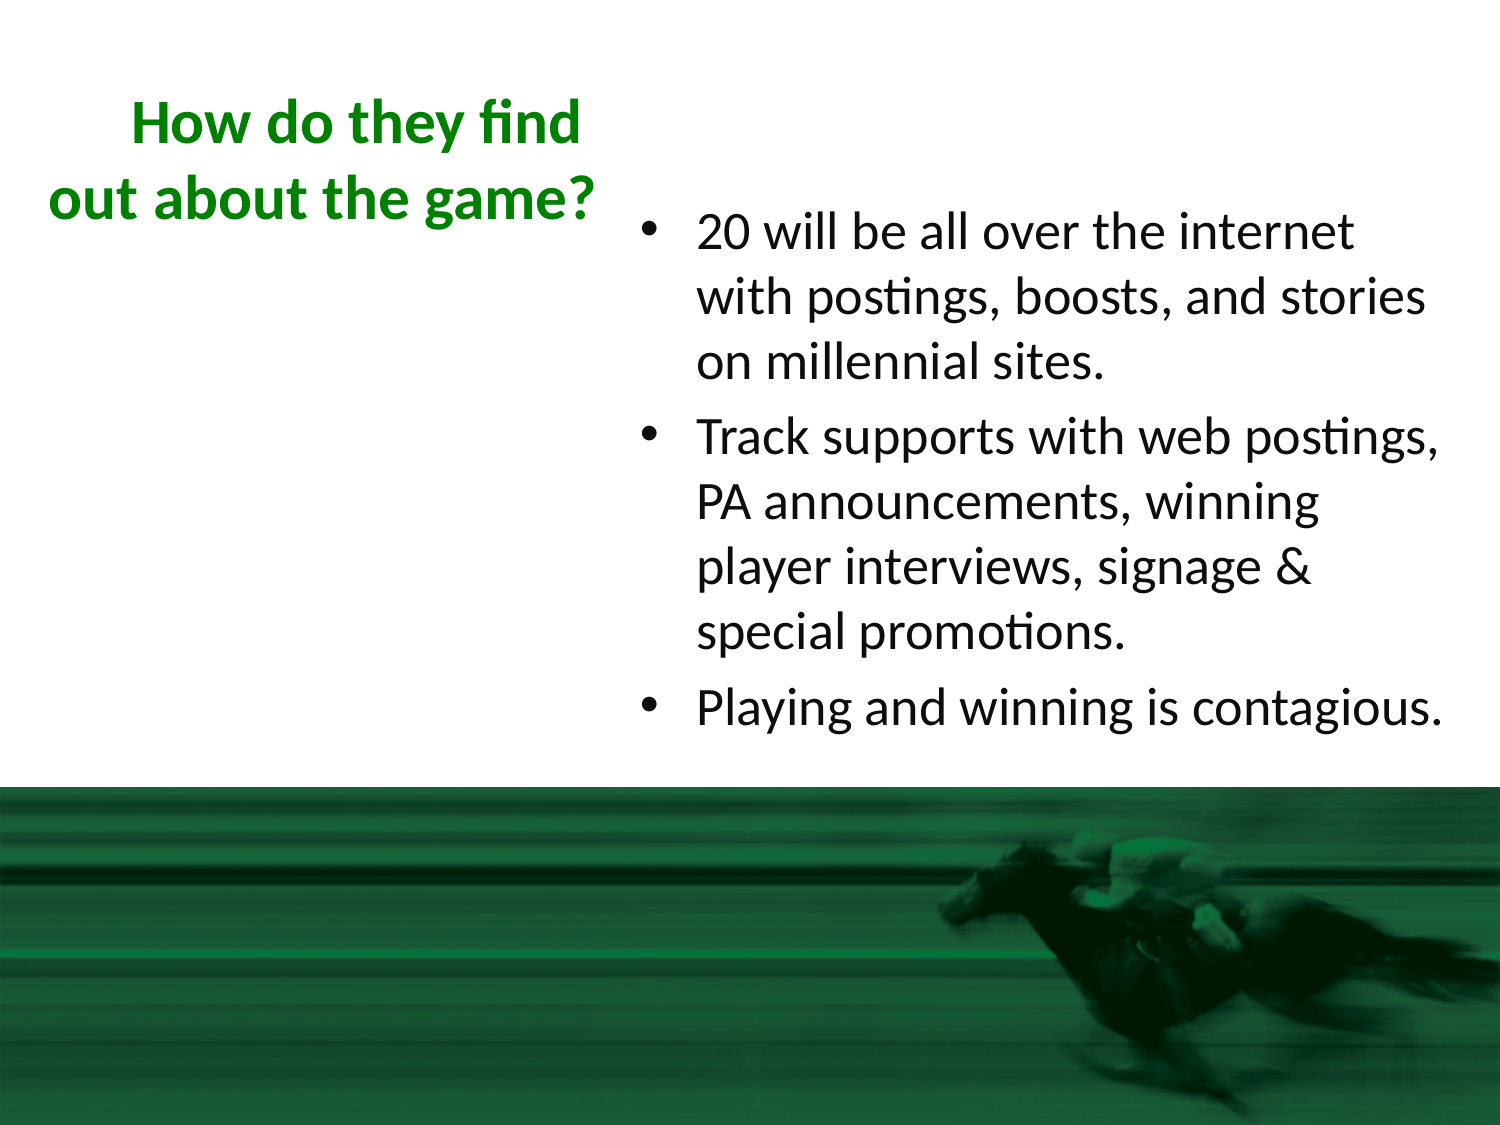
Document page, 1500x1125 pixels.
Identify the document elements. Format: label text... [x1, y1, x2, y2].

picture [0, 787, 1500, 1125]
list 20 will be all over the internet with postings, boosts, and stories on millennial sites. Track supports with web postings, PA announcements, winning player interviews, signage & special promotions. Playing and winning is contagious. [624, 187, 1475, 738]
title How do they find out about the game? [24, 62, 613, 250]
